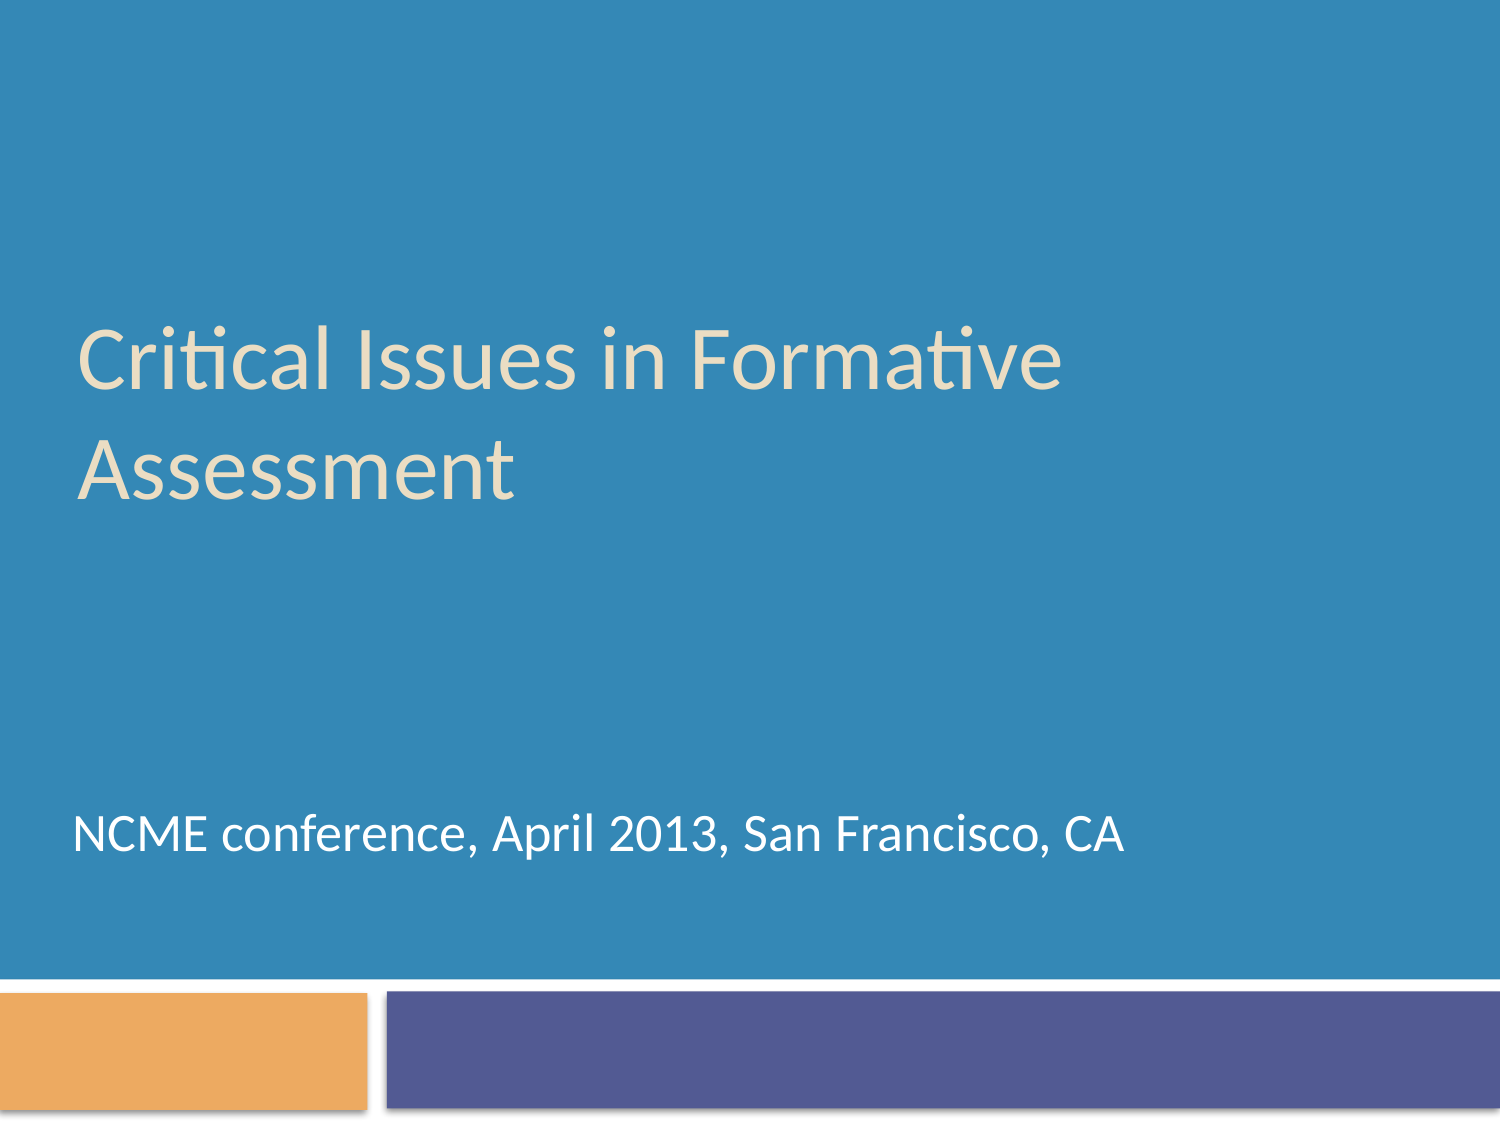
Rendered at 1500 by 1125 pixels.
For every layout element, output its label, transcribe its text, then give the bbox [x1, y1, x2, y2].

title Critical Issues in Formative Assessment [62, 97, 1446, 718]
subtitle NCME conference, April 2013, San Francisco, CA [57, 773, 1158, 886]
